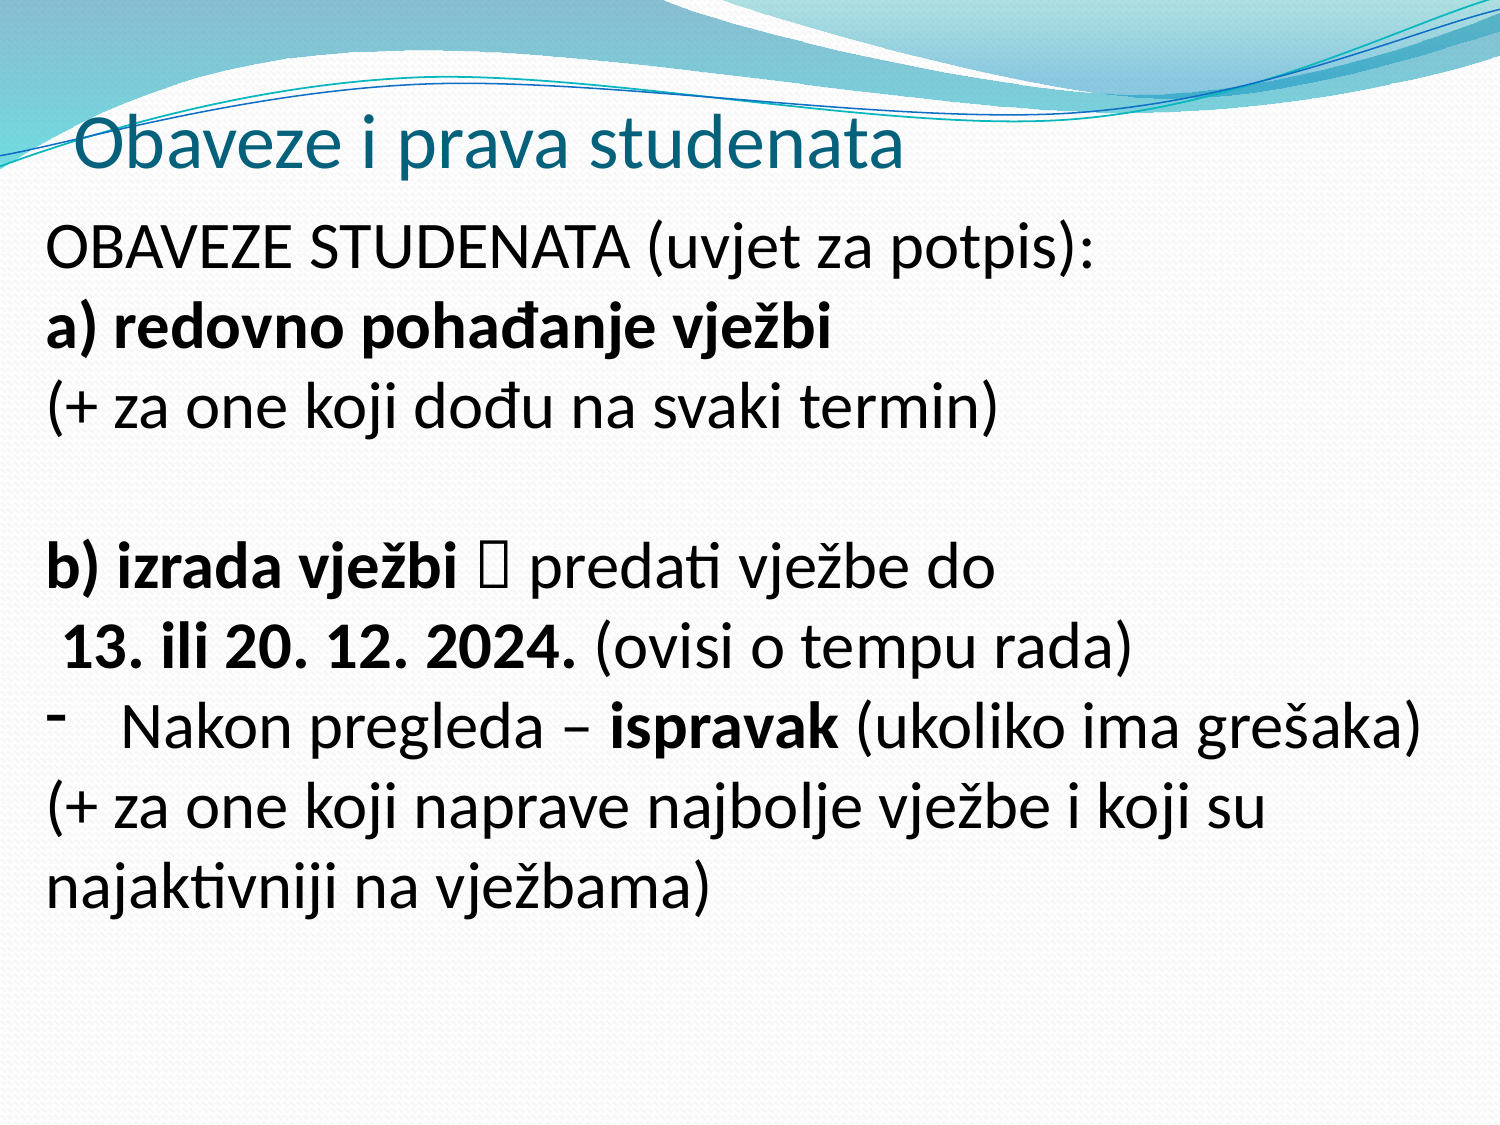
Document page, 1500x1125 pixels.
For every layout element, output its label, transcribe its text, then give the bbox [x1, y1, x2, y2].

title Obaveze i prava studenata [73, 55, 1436, 184]
text_box OBAVEZE STUDENATA (uvjet za potpis): a) redovno pohađanje vježbi (+ za one koji dođu na svaki termin) b) izrada vježbi  predati vježbe do 13. ili 20. 12. 2024. (ovisi o tempu rada) Nakon pregleda – ispravak (ukoliko ima grešaka) (+ za one koji naprave najbolje vježbe i koji su najaktivniji na vježbama) [30, 194, 1484, 930]
